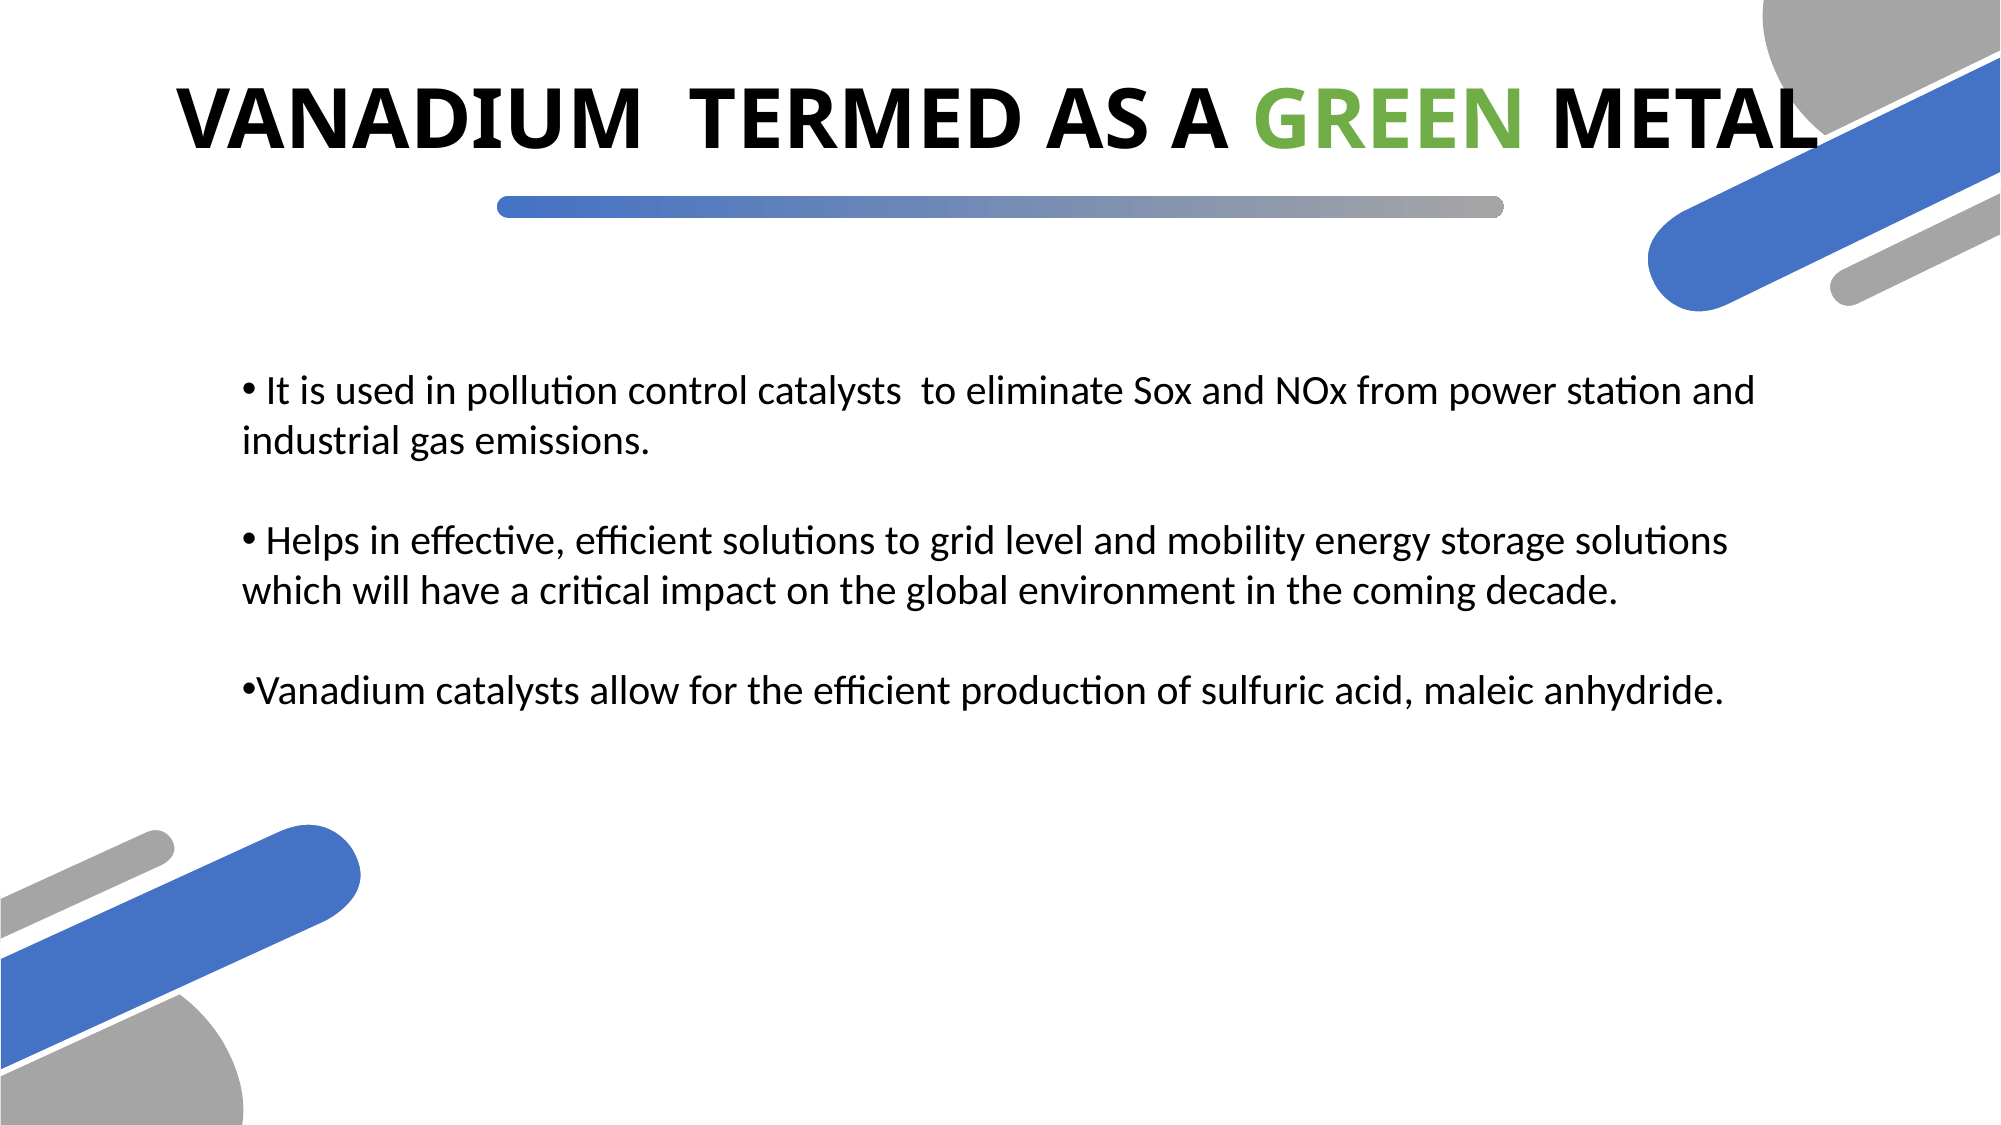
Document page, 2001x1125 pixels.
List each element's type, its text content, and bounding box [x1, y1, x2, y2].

title VANADIUM TERMED AS A GREEN METAL [136, 62, 1862, 174]
text_box It is used in pollution control catalysts to eliminate Sox and NOx from power station and industrial gas emissions. Helps in effective, efficient solutions to grid level and mobility energy storage solutions which will have a critical impact on the global environment in the coming decade. Vanadium catalysts allow for the efficient production of sulfuric acid, maleic anhydride. [227, 355, 1835, 766]
